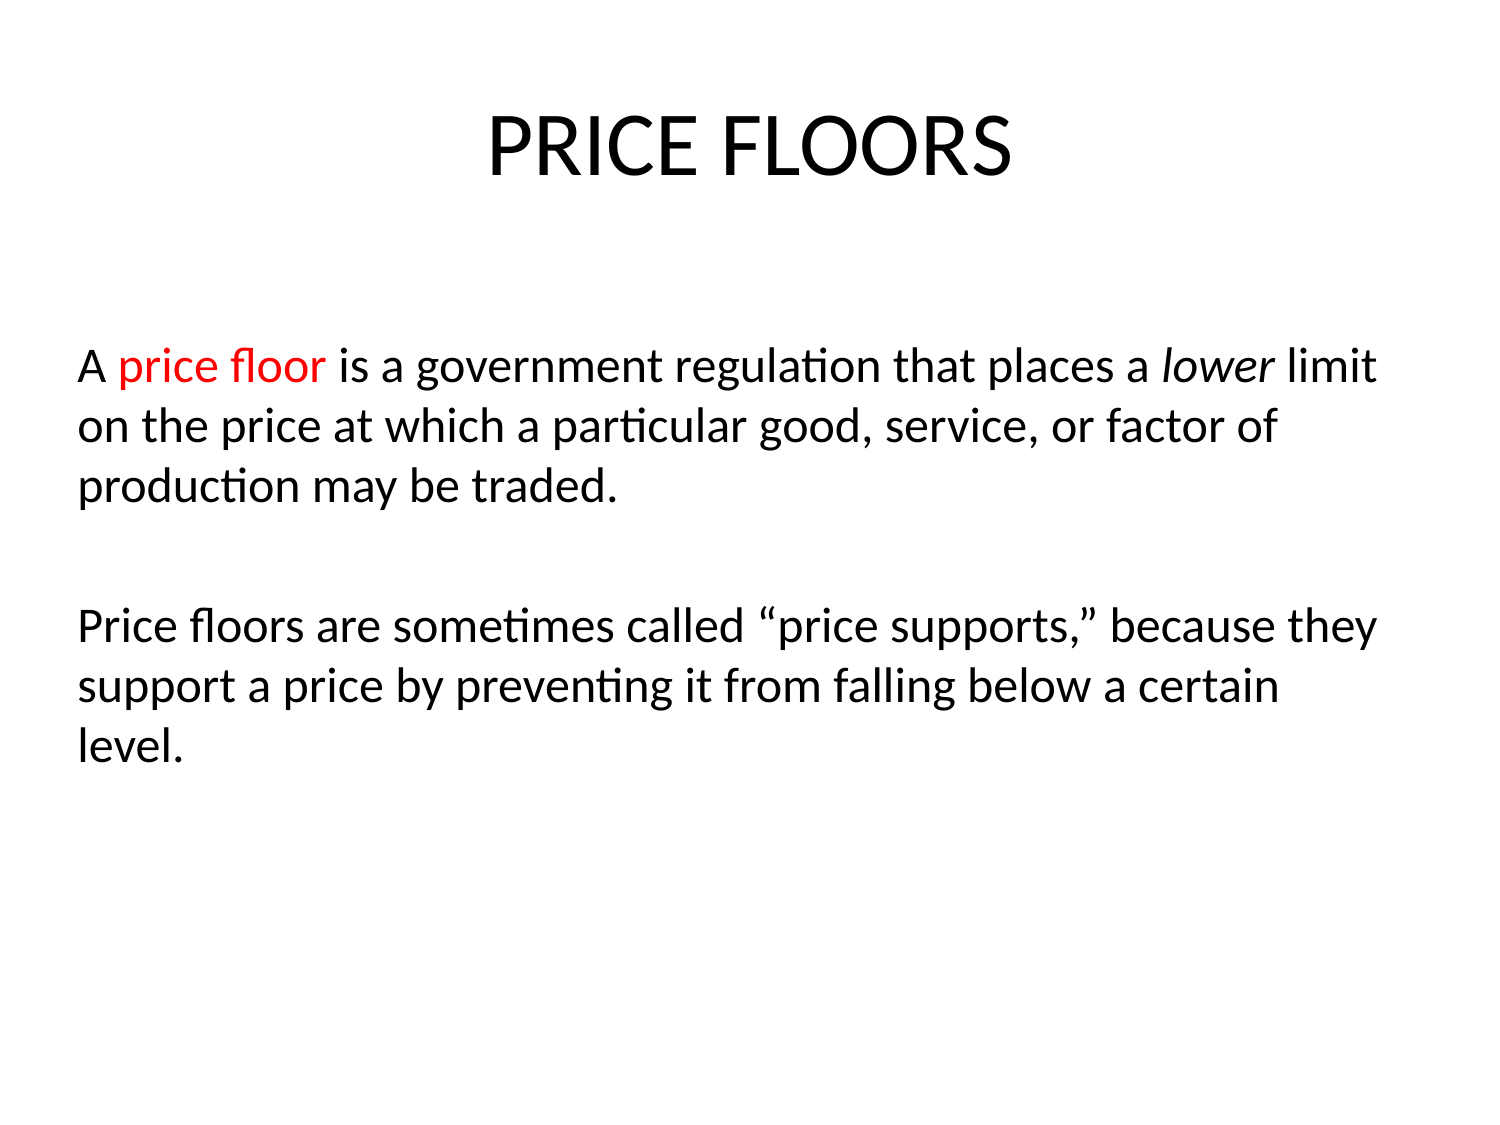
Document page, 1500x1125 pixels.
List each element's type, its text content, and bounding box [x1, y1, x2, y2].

list A price floor is a government regulation that places a lower limit on the price at which a particular good, service, or factor of production may be traded. Price floors are sometimes called “price supports,” because they support a price by preventing it from falling below a certain level. [62, 324, 1413, 879]
title PRICE FLOORS [75, 45, 1425, 233]
